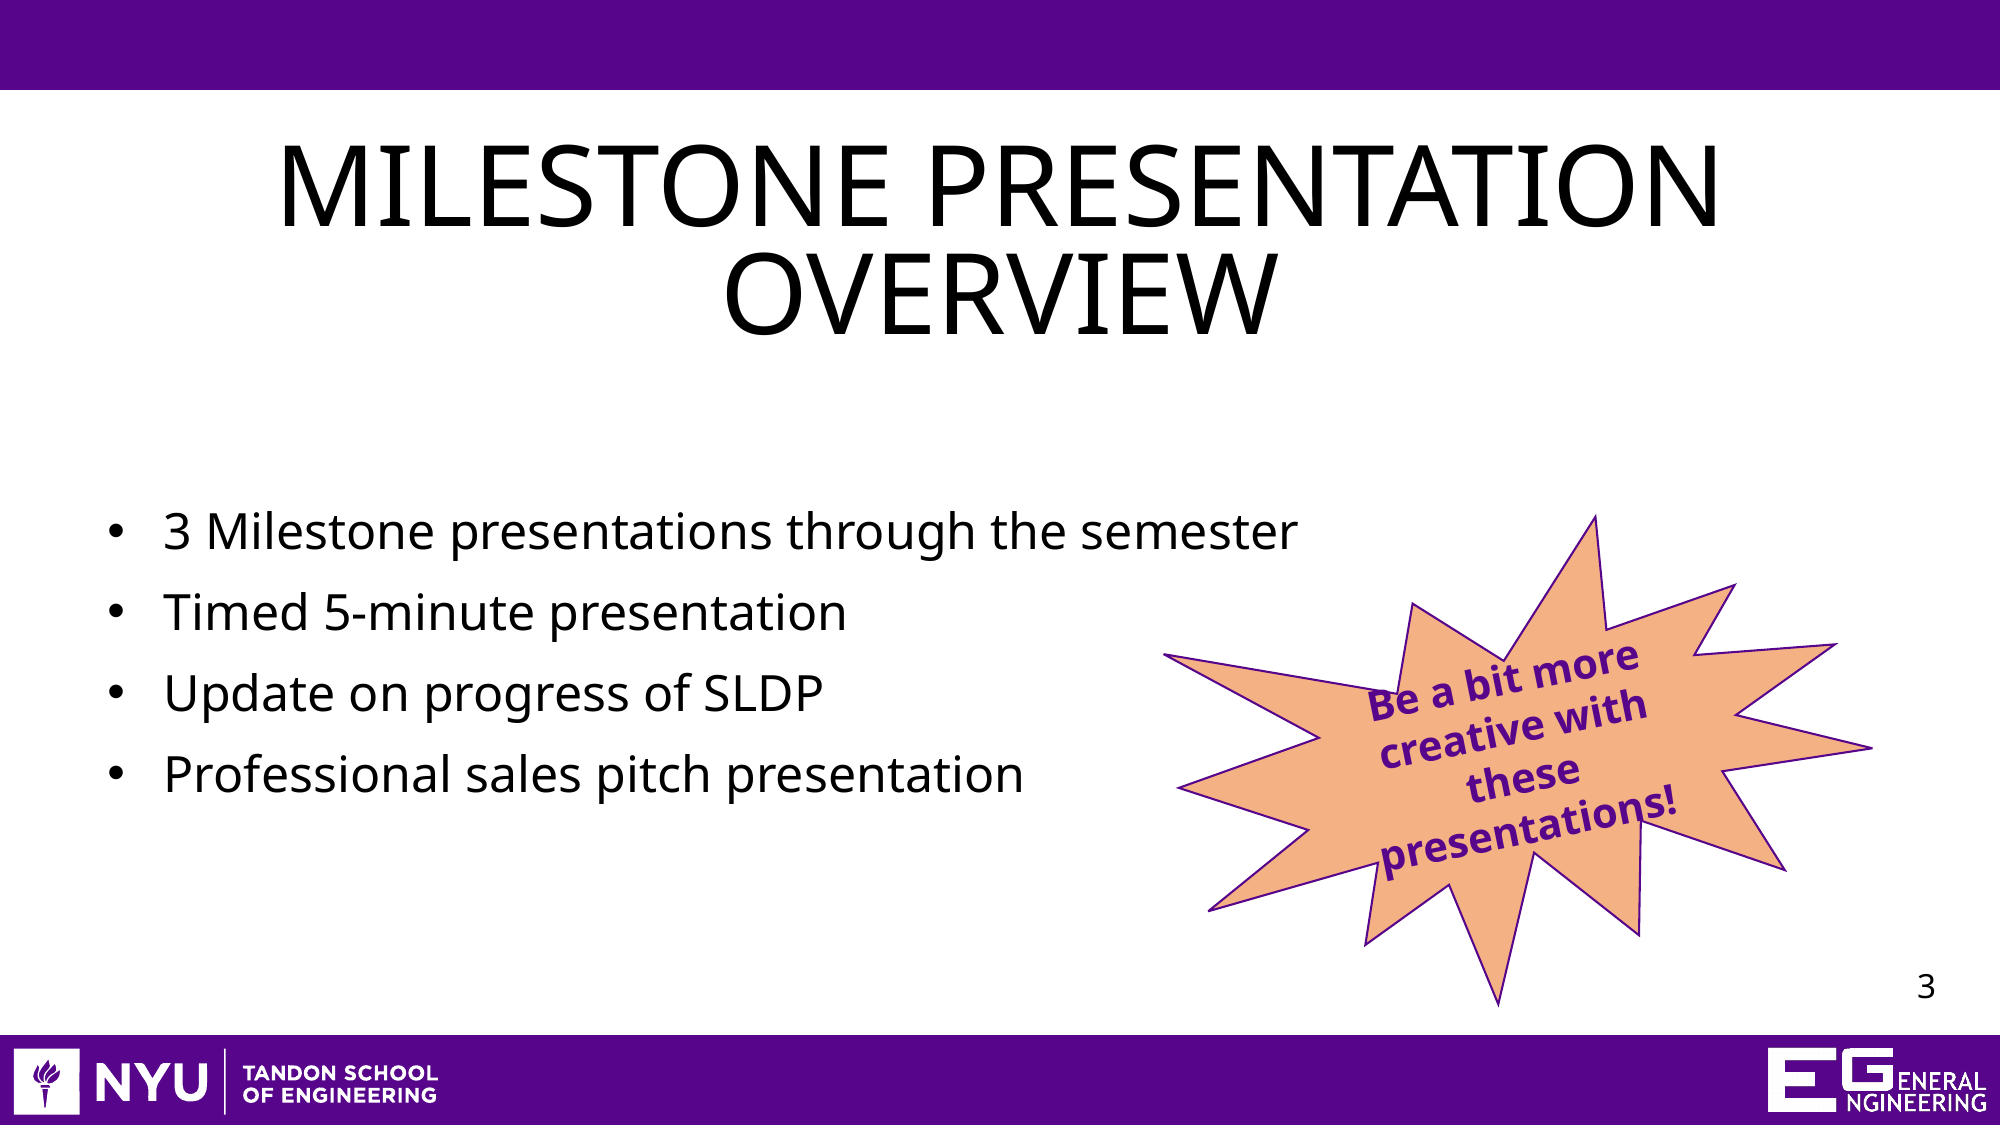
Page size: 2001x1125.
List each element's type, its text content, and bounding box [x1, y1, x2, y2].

text_box 3 [1802, 958, 1951, 1013]
picture [1752, 1031, 2000, 1125]
text_box [0, 0, 2000, 91]
text_box Be a bit more creative with these presentations! [1163, 513, 1873, 1008]
title MILESTONE PRESENTATION OVERVIEW [92, 132, 1908, 360]
text_box [0, 1034, 1752, 1125]
picture [13, 1048, 438, 1115]
subtitle 3 Milestone presentations through the semester Timed 5-minute presentation Update on progress of SLDP Professional sales pitch presentation [92, 360, 1908, 973]
